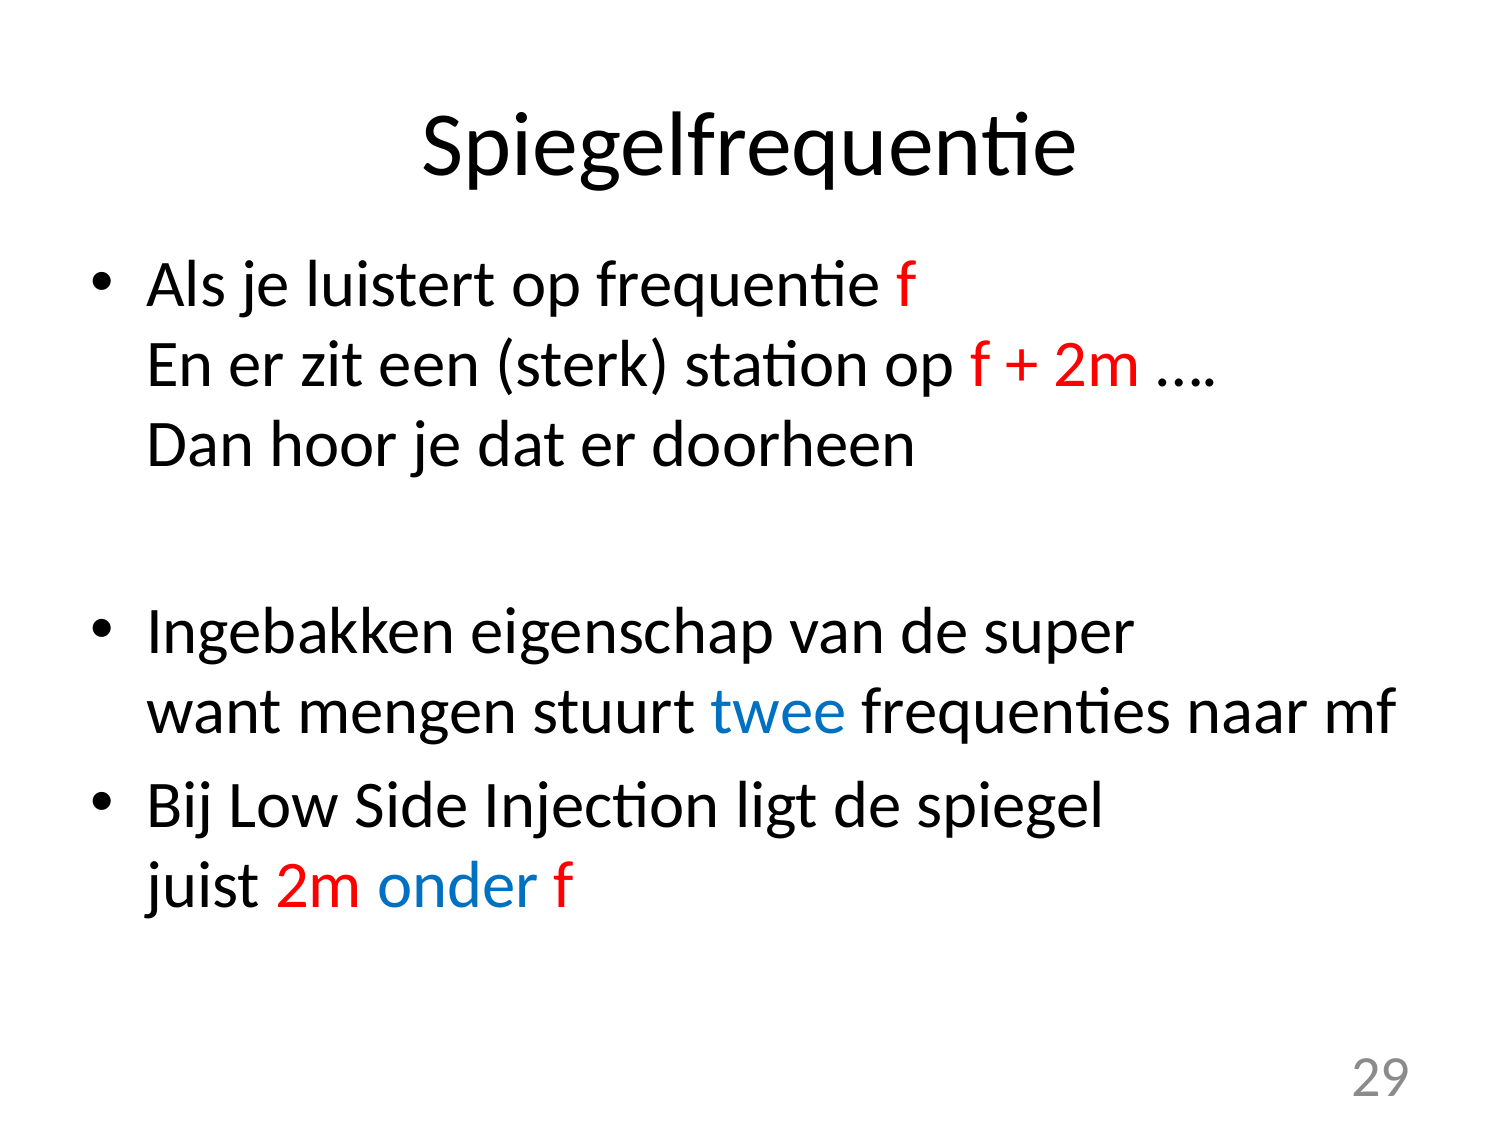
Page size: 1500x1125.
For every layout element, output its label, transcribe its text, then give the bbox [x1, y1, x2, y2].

slide_number 29 [1074, 1042, 1425, 1103]
list Als je luistert op frequentie f En er zit een (sterk) station op f + 2m …. Dan hoor je dat er doorheen Ingebakken eigenschap van de super want mengen stuurt twee frequenties naar mf Bij Low Side Injection ligt de spiegel juist 2m onder f [75, 232, 1425, 1080]
title Spiegelfrequentie [75, 45, 1425, 232]
